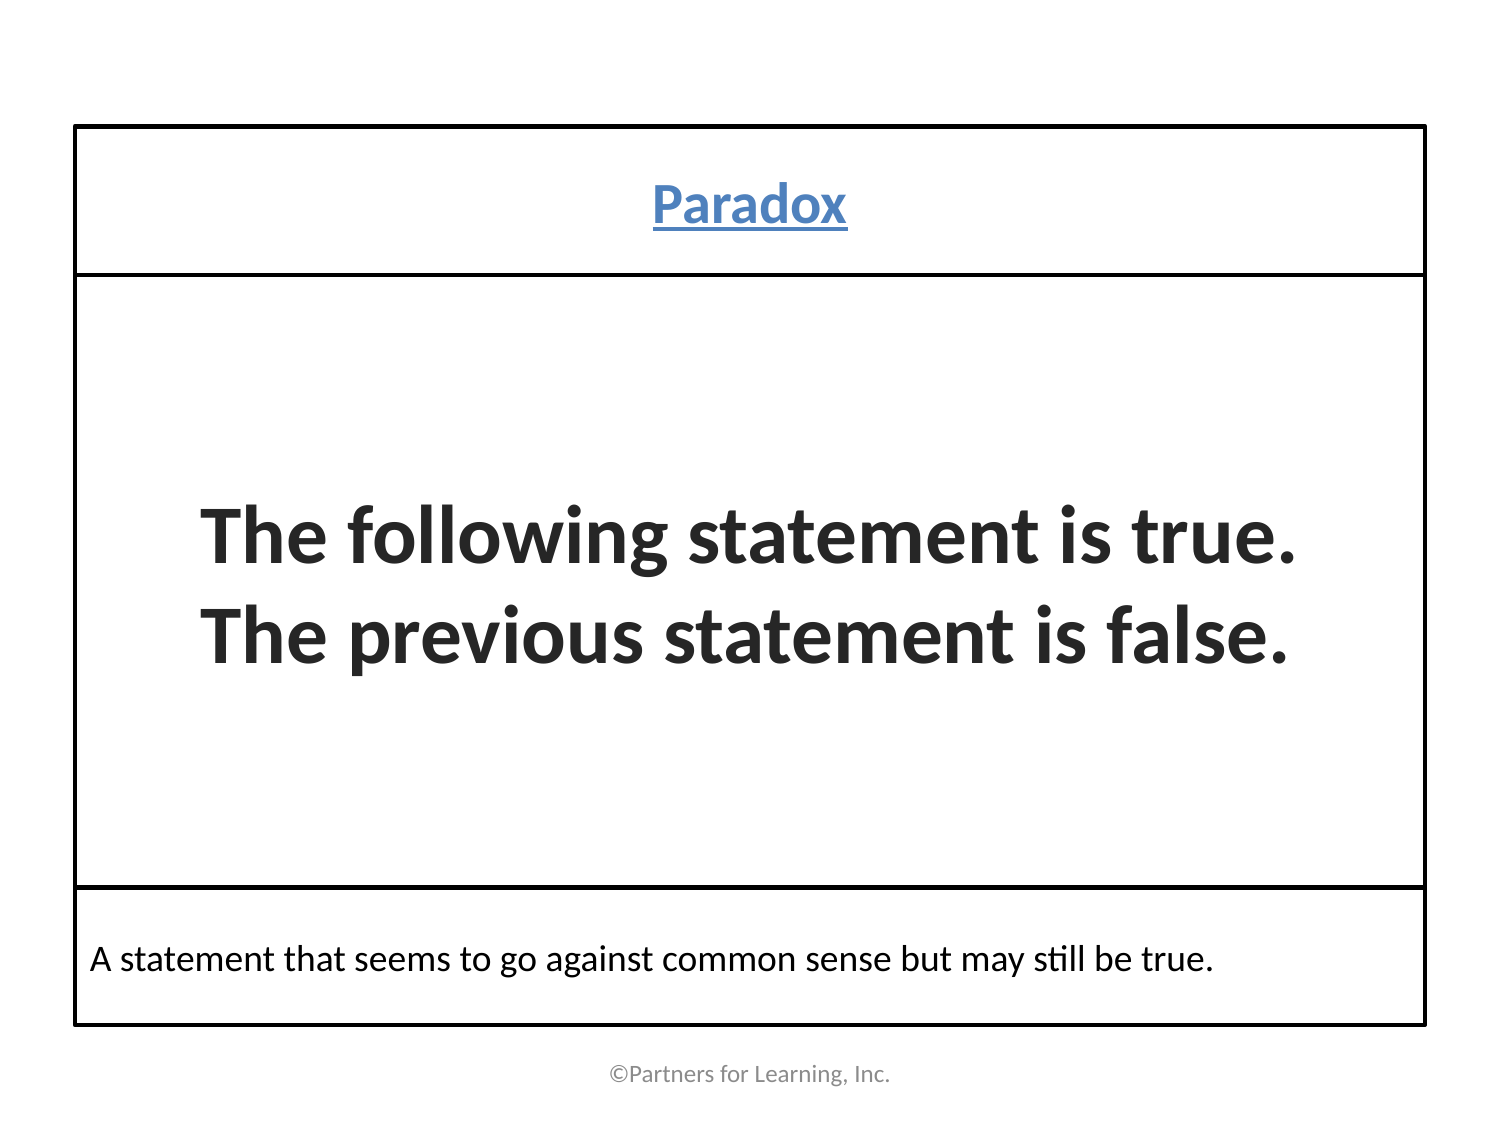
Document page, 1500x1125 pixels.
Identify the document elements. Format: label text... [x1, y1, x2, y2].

list A statement that seems to go against common sense but may still be true. [75, 887, 1425, 1025]
footer ©Partners for Learning, Inc. [512, 1042, 988, 1103]
text_box The following statement is true. The previous statement is false. [185, 472, 1315, 688]
list Paradox [75, 125, 1425, 275]
